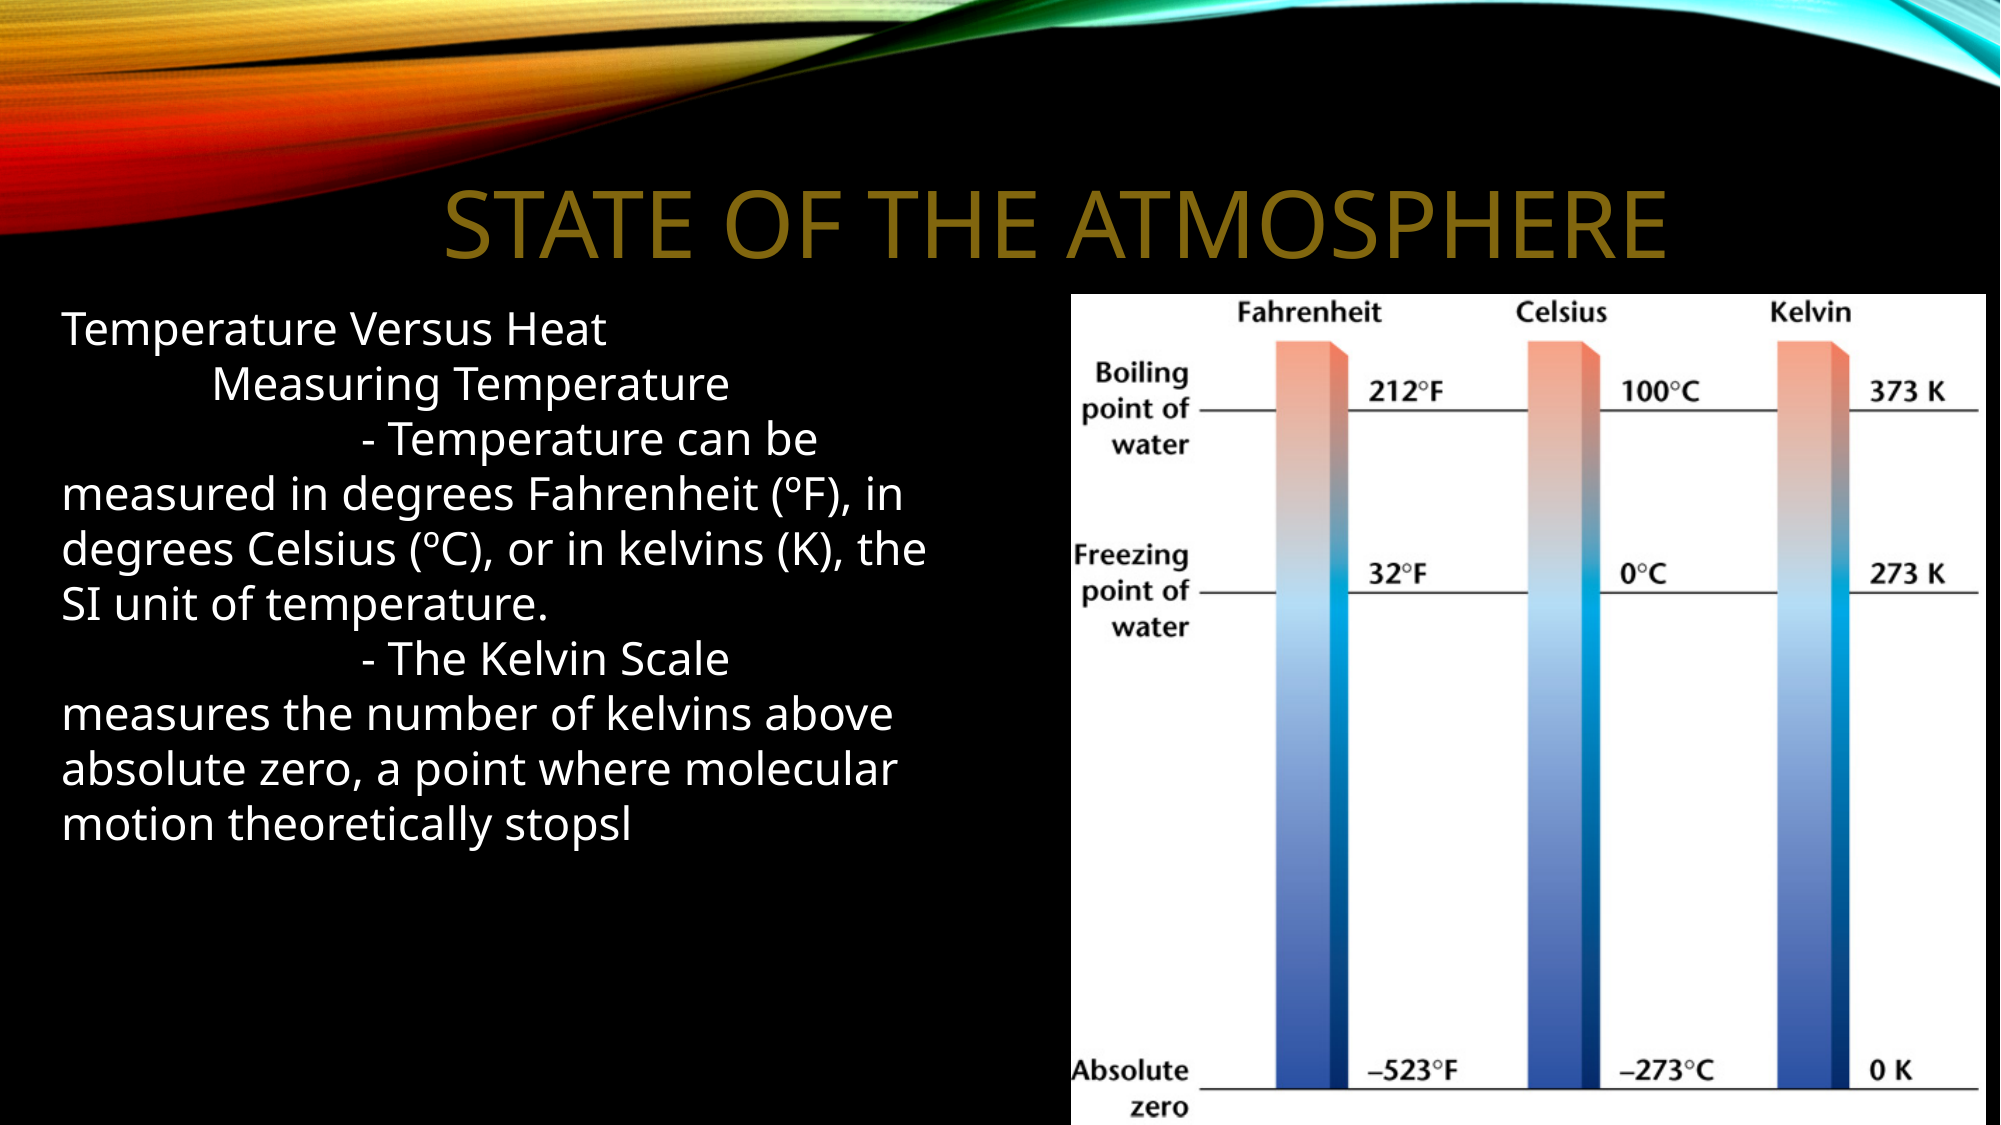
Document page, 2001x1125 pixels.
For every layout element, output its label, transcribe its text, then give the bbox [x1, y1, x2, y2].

picture [1070, 294, 1987, 1125]
title State of the Atmosphere [293, 63, 1820, 393]
picture [0, 0, 2000, 237]
text_box Temperature Versus Heat Measuring Temperature - Temperature can be measured in degrees Fahrenheit (ºF), in degrees Celsius (ºC), or in kelvins (K), the SI unit of temperature. - The Kelvin Scale measures the number of kelvins above absolute zero, a point where molecular motion theoretically stopsl [46, 292, 958, 857]
